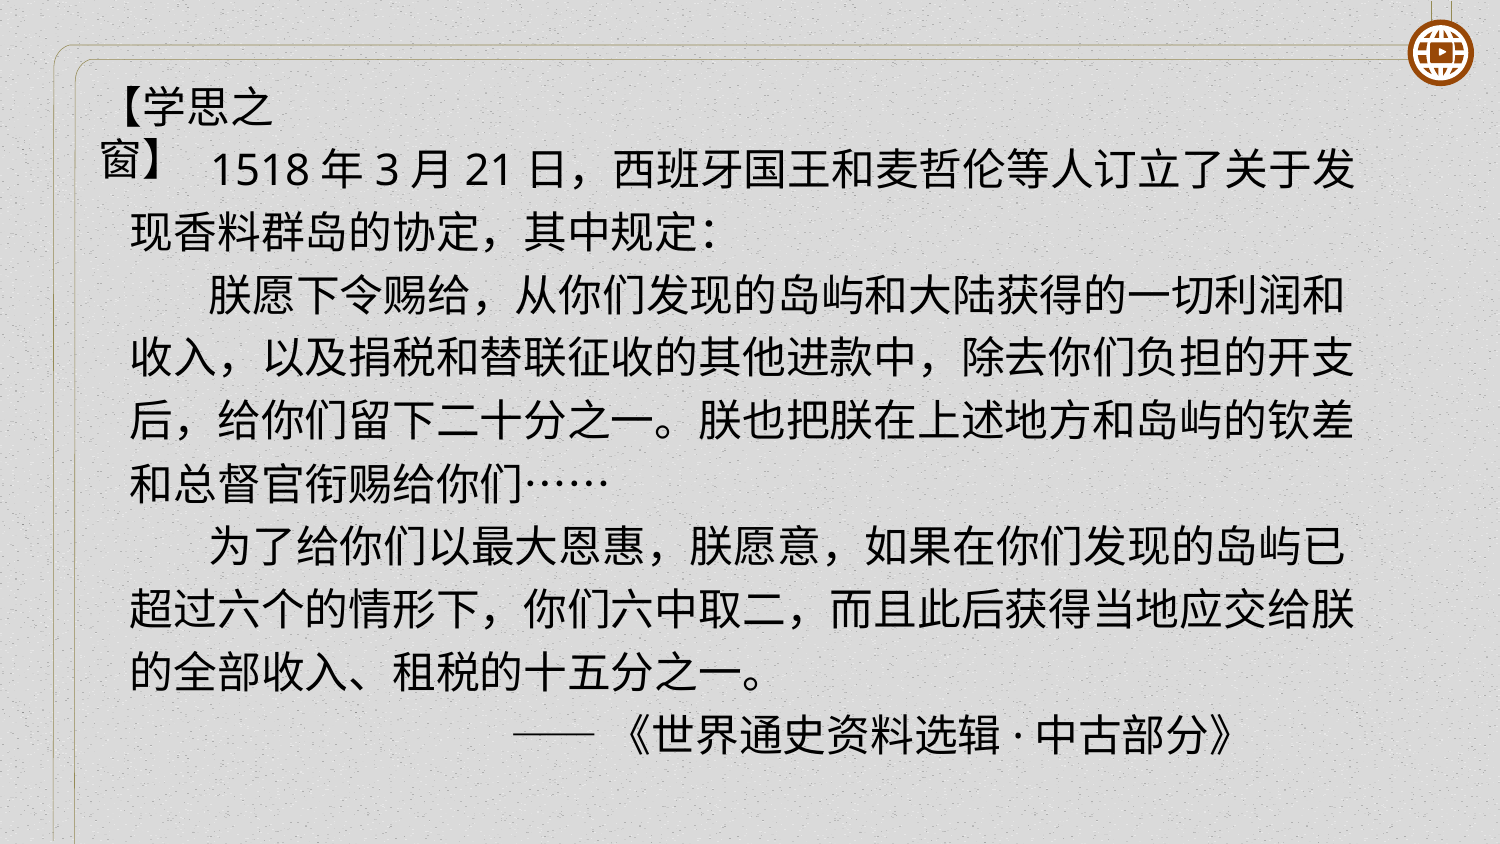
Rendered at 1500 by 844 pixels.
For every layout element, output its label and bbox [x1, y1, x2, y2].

text_box [52, 1, 1475, 844]
picture [0, 0, 1500, 844]
